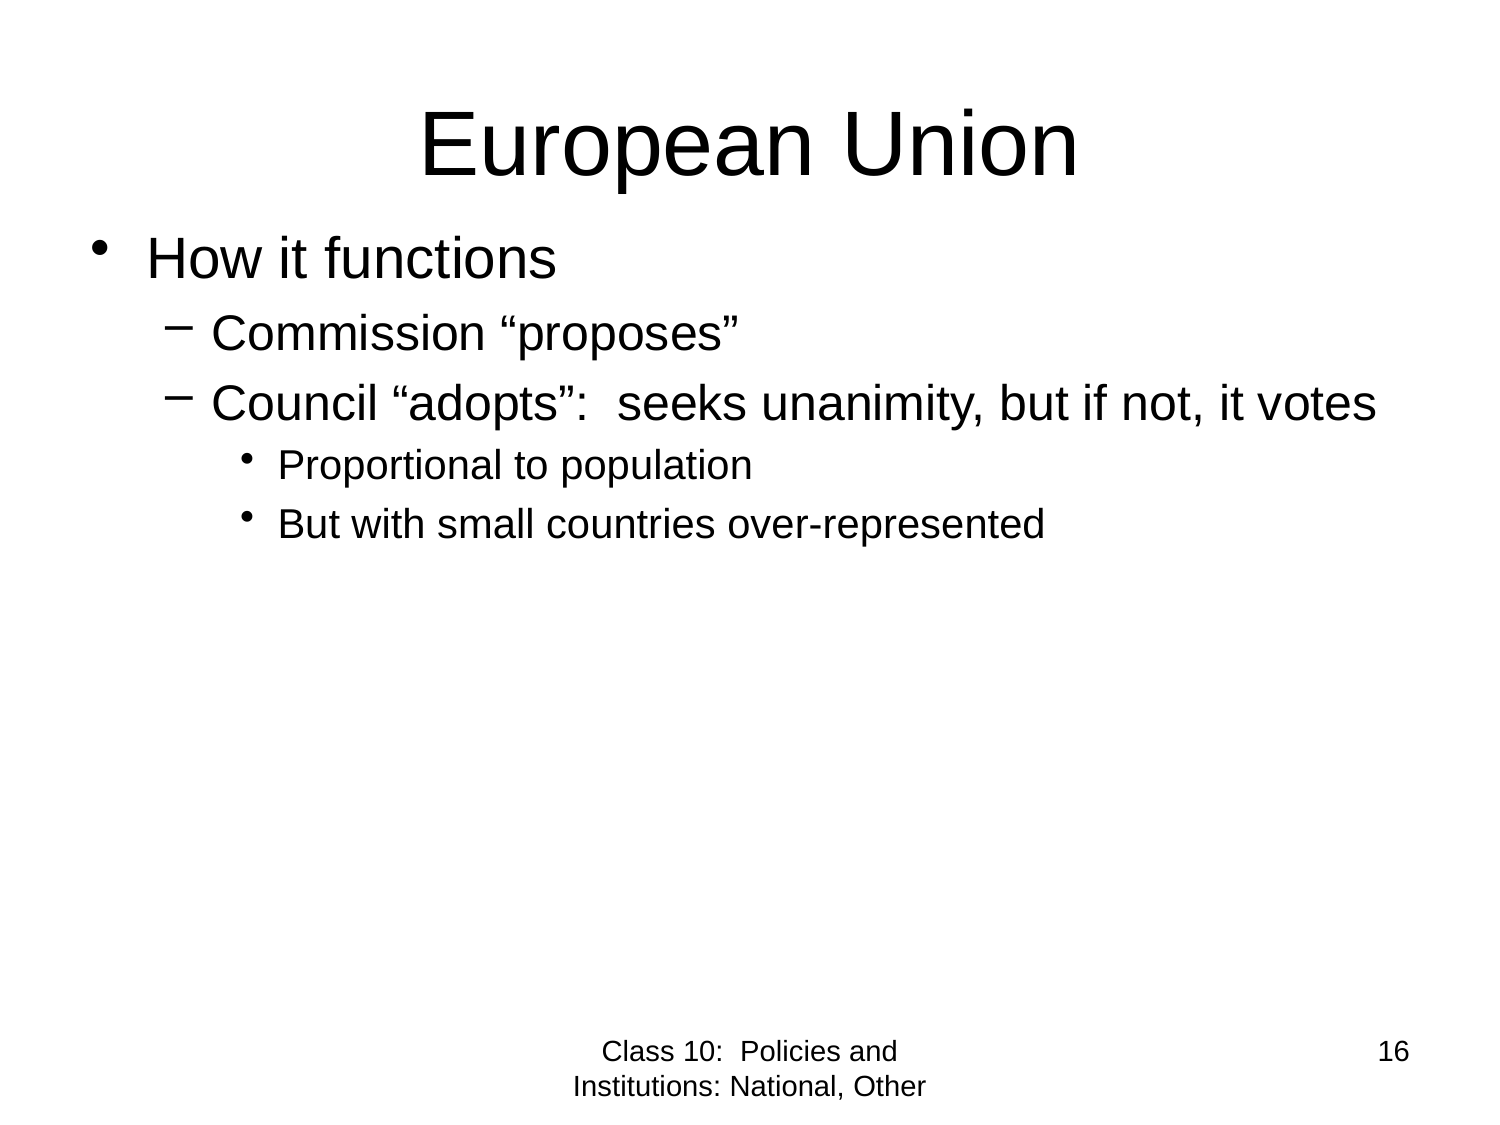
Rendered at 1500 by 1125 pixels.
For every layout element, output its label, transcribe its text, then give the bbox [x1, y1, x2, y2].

slide_number 16 [1074, 1024, 1426, 1103]
title European Union [74, 44, 1426, 212]
list How it functions Commission “proposes” Council “adopts”: seeks unanimity, but if not, it votes Proportional to population But with small countries over-represented [74, 212, 1426, 956]
footer Class 10: Policies and Institutions: National, Other [512, 1024, 988, 1103]
